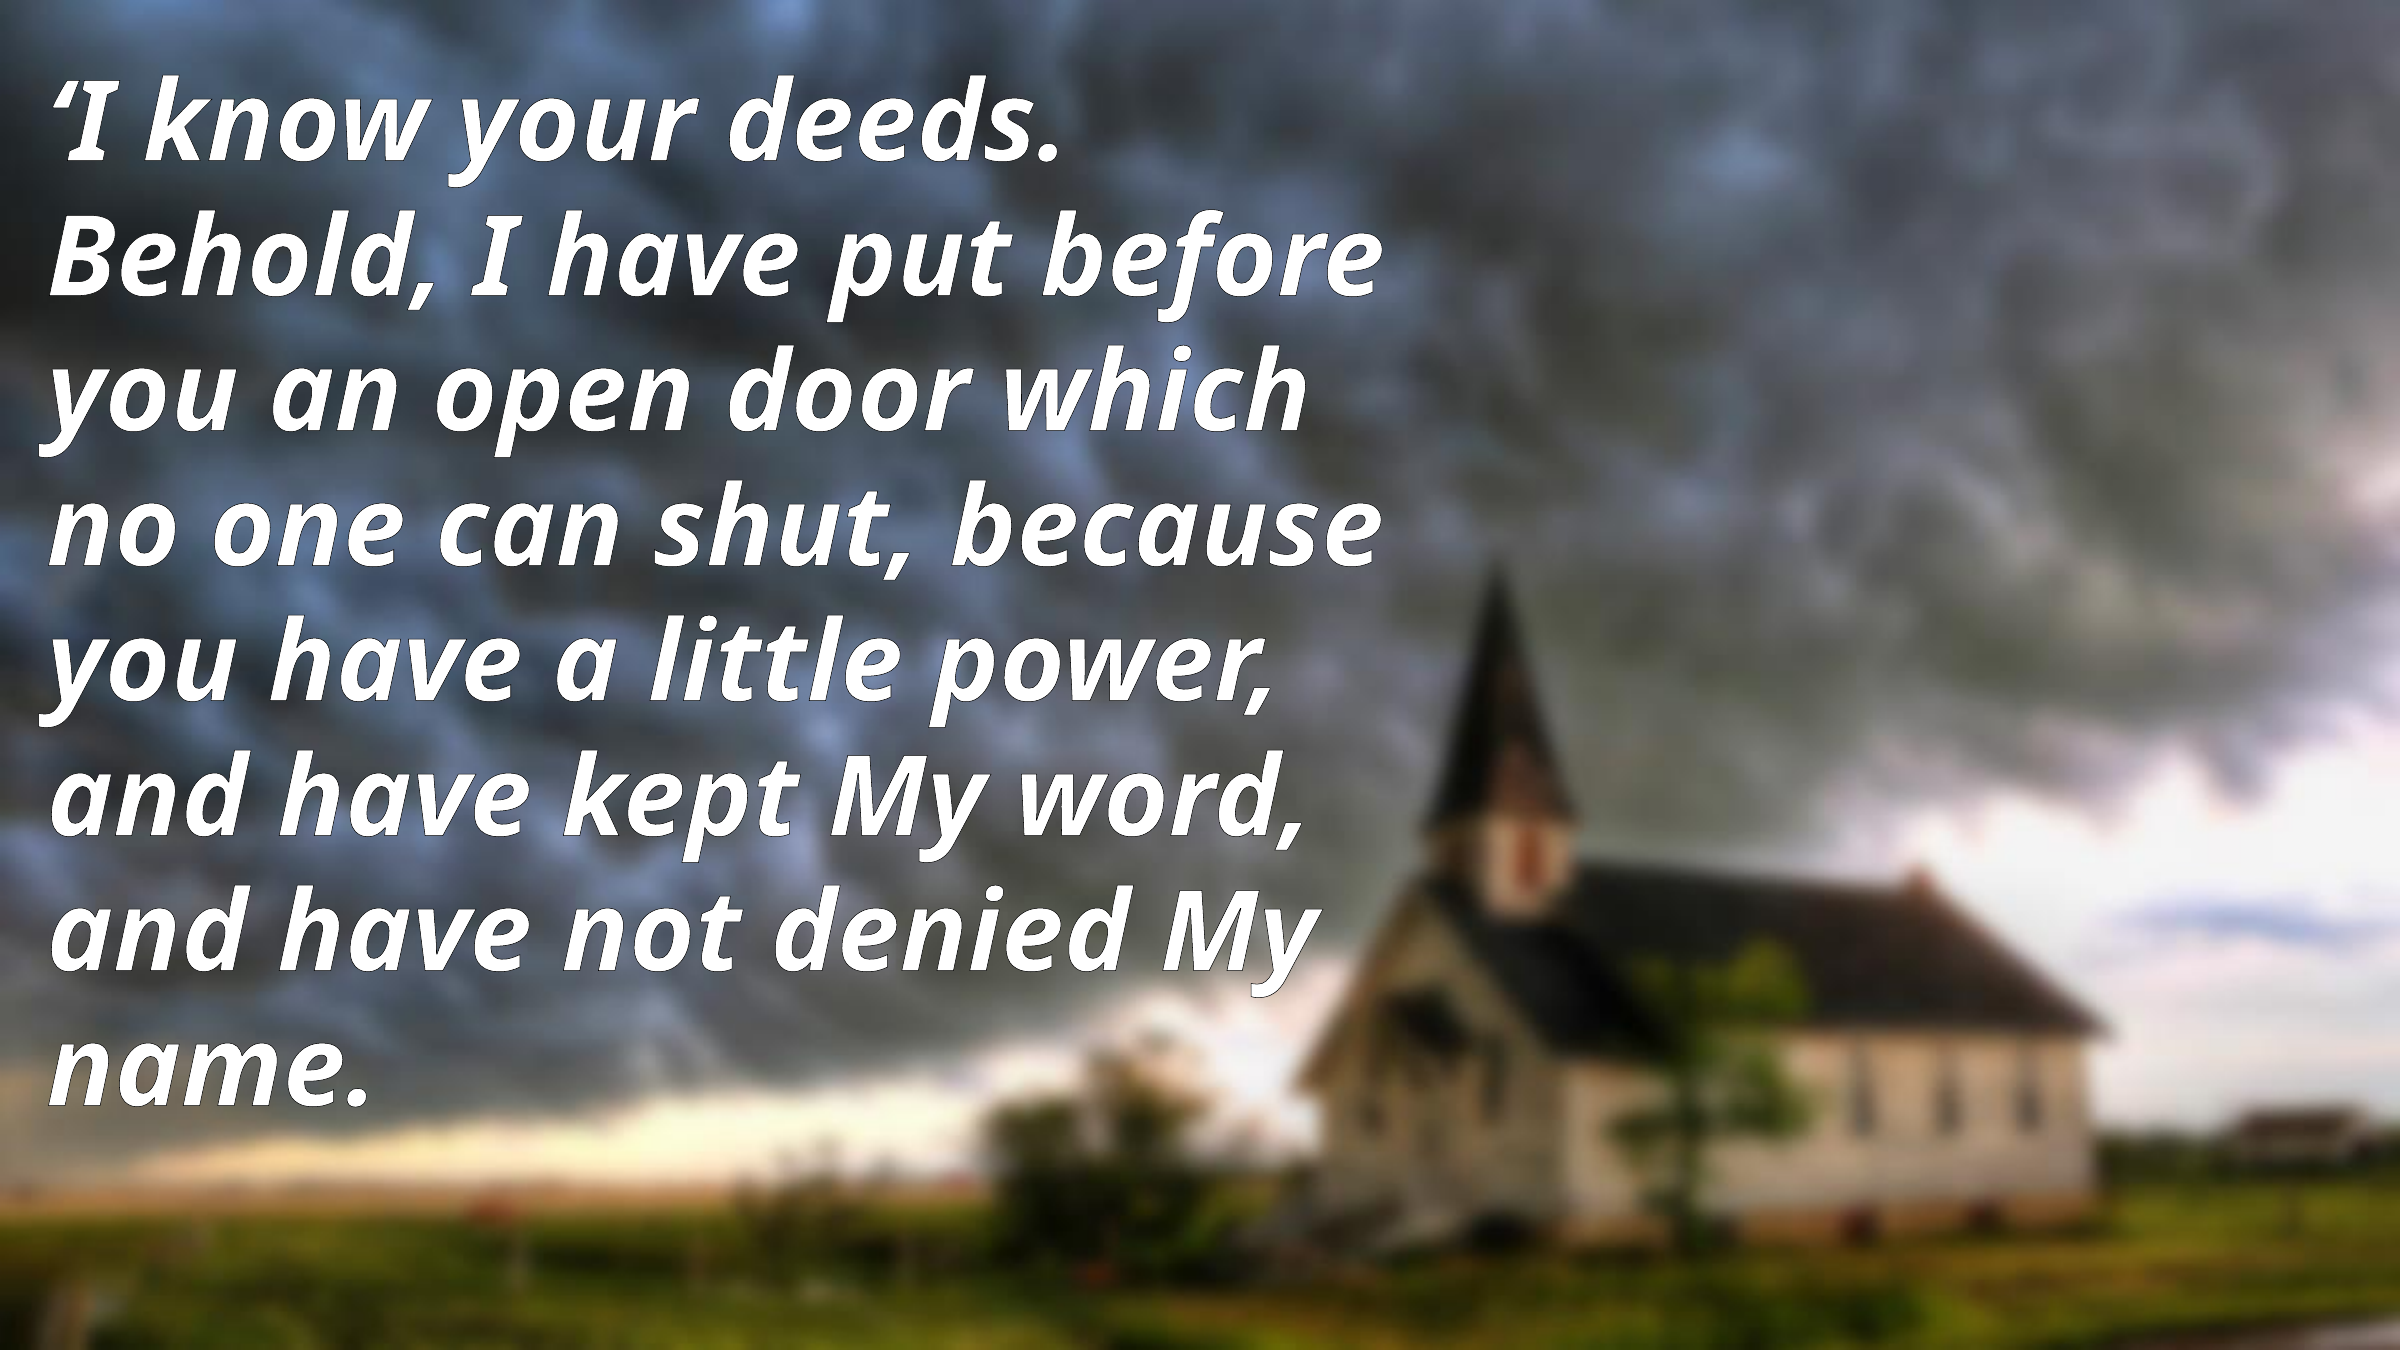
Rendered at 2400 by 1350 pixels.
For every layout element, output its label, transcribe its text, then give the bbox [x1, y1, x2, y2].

list ‘I know your deeds. Behold, I have put before you an open door which no one can shut, because you have a little power, and have kept My word, and have not denied My name. [24, 37, 1438, 1313]
picture [0, 0, 2400, 1350]
